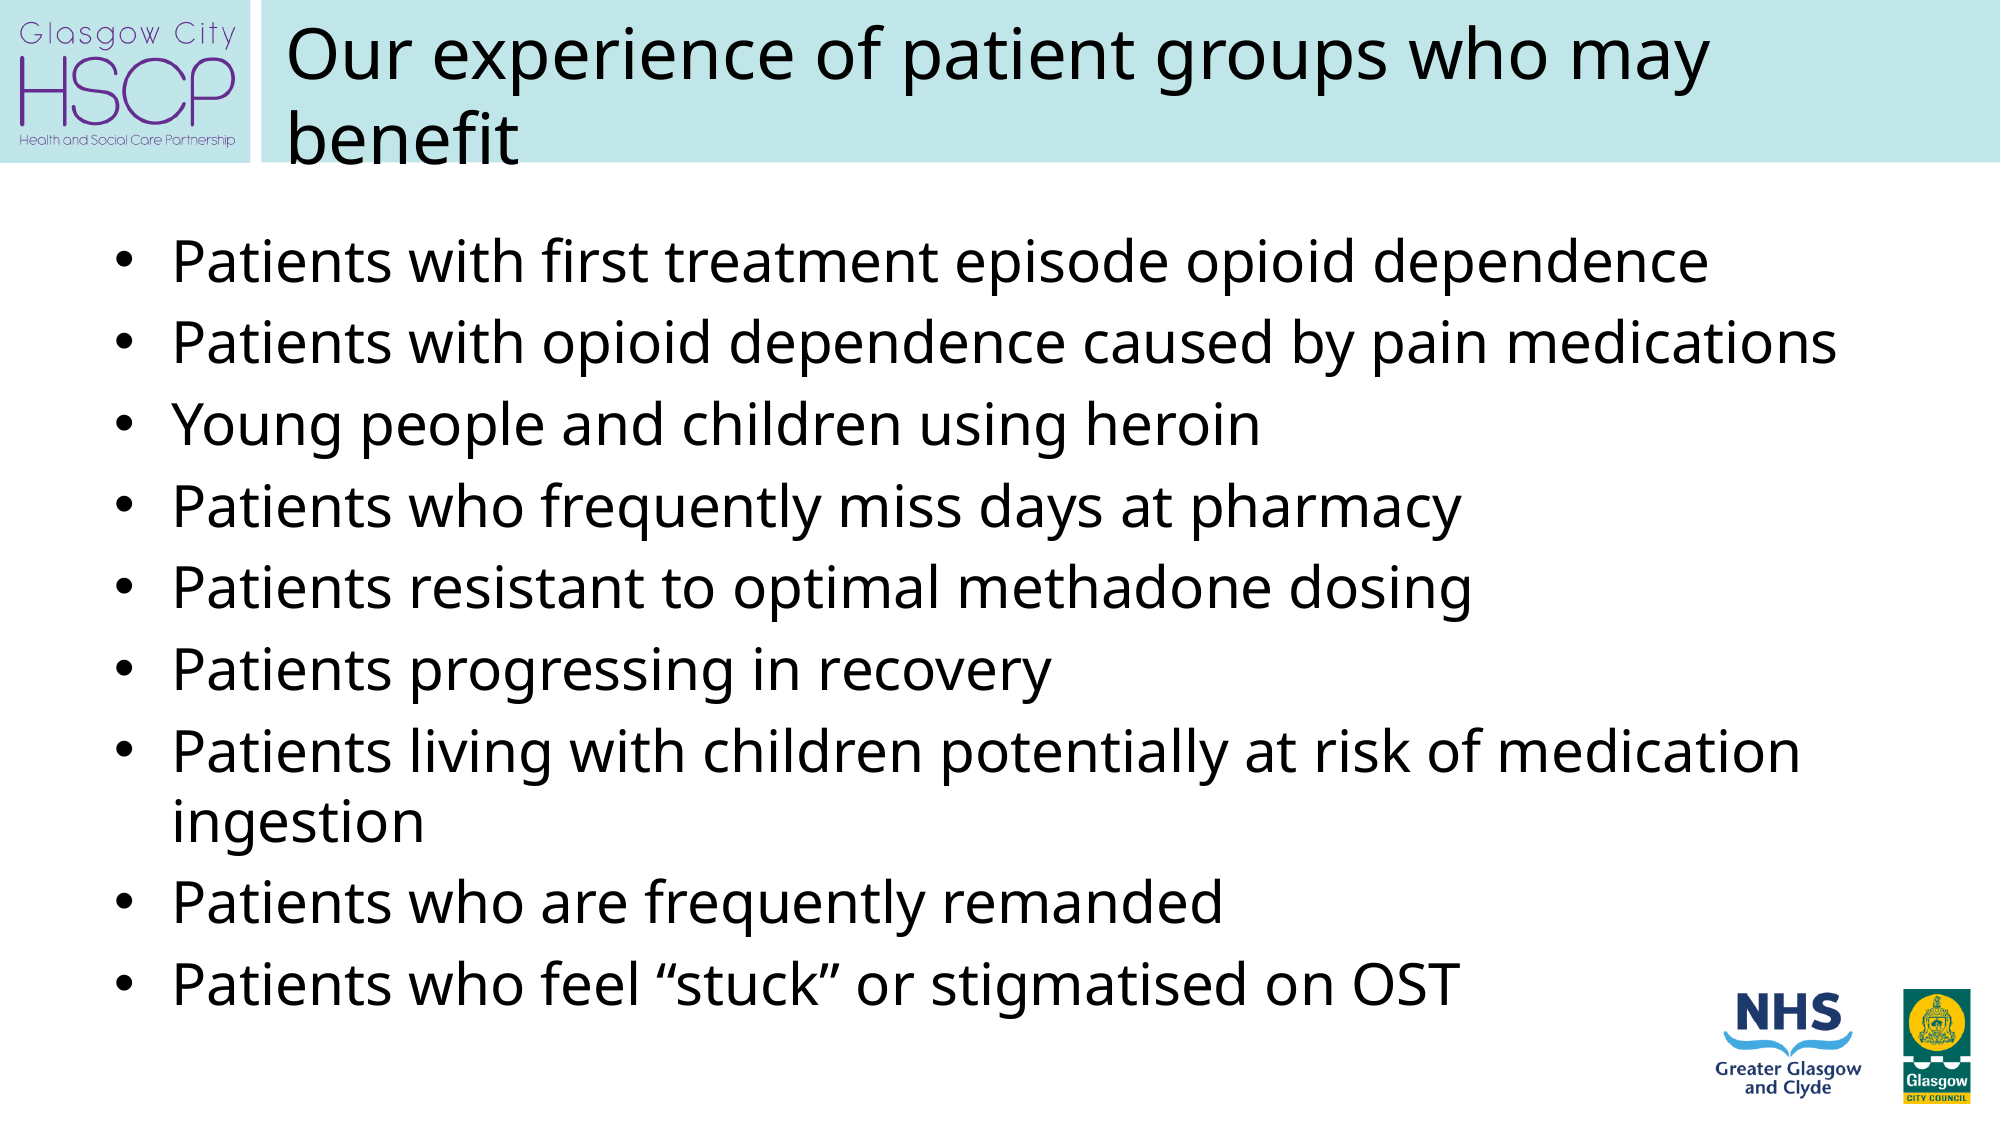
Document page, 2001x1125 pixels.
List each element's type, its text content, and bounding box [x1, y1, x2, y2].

list Patients with first treatment episode opioid dependence Patients with opioid dependence caused by pain medications Young people and children using heroin Patients who frequently miss days at pharmacy Patients resistant to optimal methadone dosing Patients progressing in recovery Patients living with children potentially at risk of medication ingestion Patients who are frequently remanded Patients who feel “stuck” or stigmatised on OST [99, 216, 1901, 959]
picture [1715, 985, 1975, 1107]
title Our experience of patient groups who may benefit [270, 44, 1951, 144]
